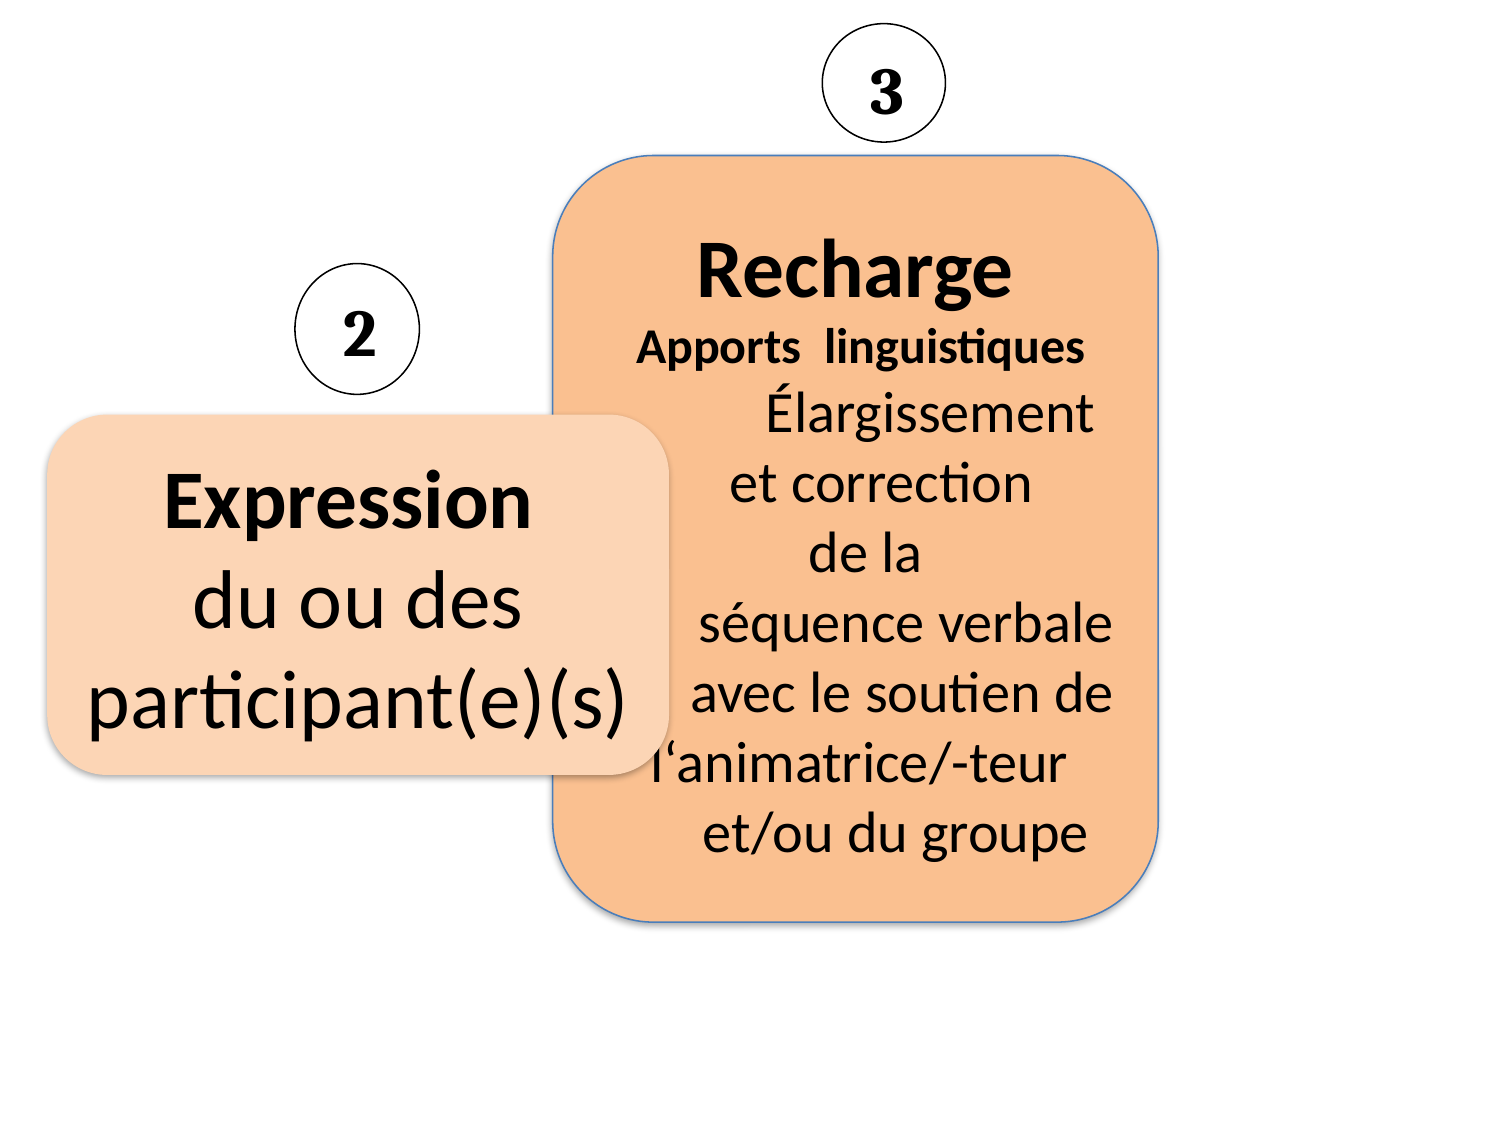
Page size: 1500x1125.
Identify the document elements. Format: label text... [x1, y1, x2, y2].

text_box 3 [822, 23, 946, 143]
text_box Expression du ou des participant(e)(s) [47, 414, 670, 775]
text_box Recharge Apports linguistiques Élargissement et correction de la séquence verbale avec le soutien de l‘animatrice/-teur et/ou du groupe [551, 154, 1160, 923]
text_box 2 [294, 263, 420, 395]
